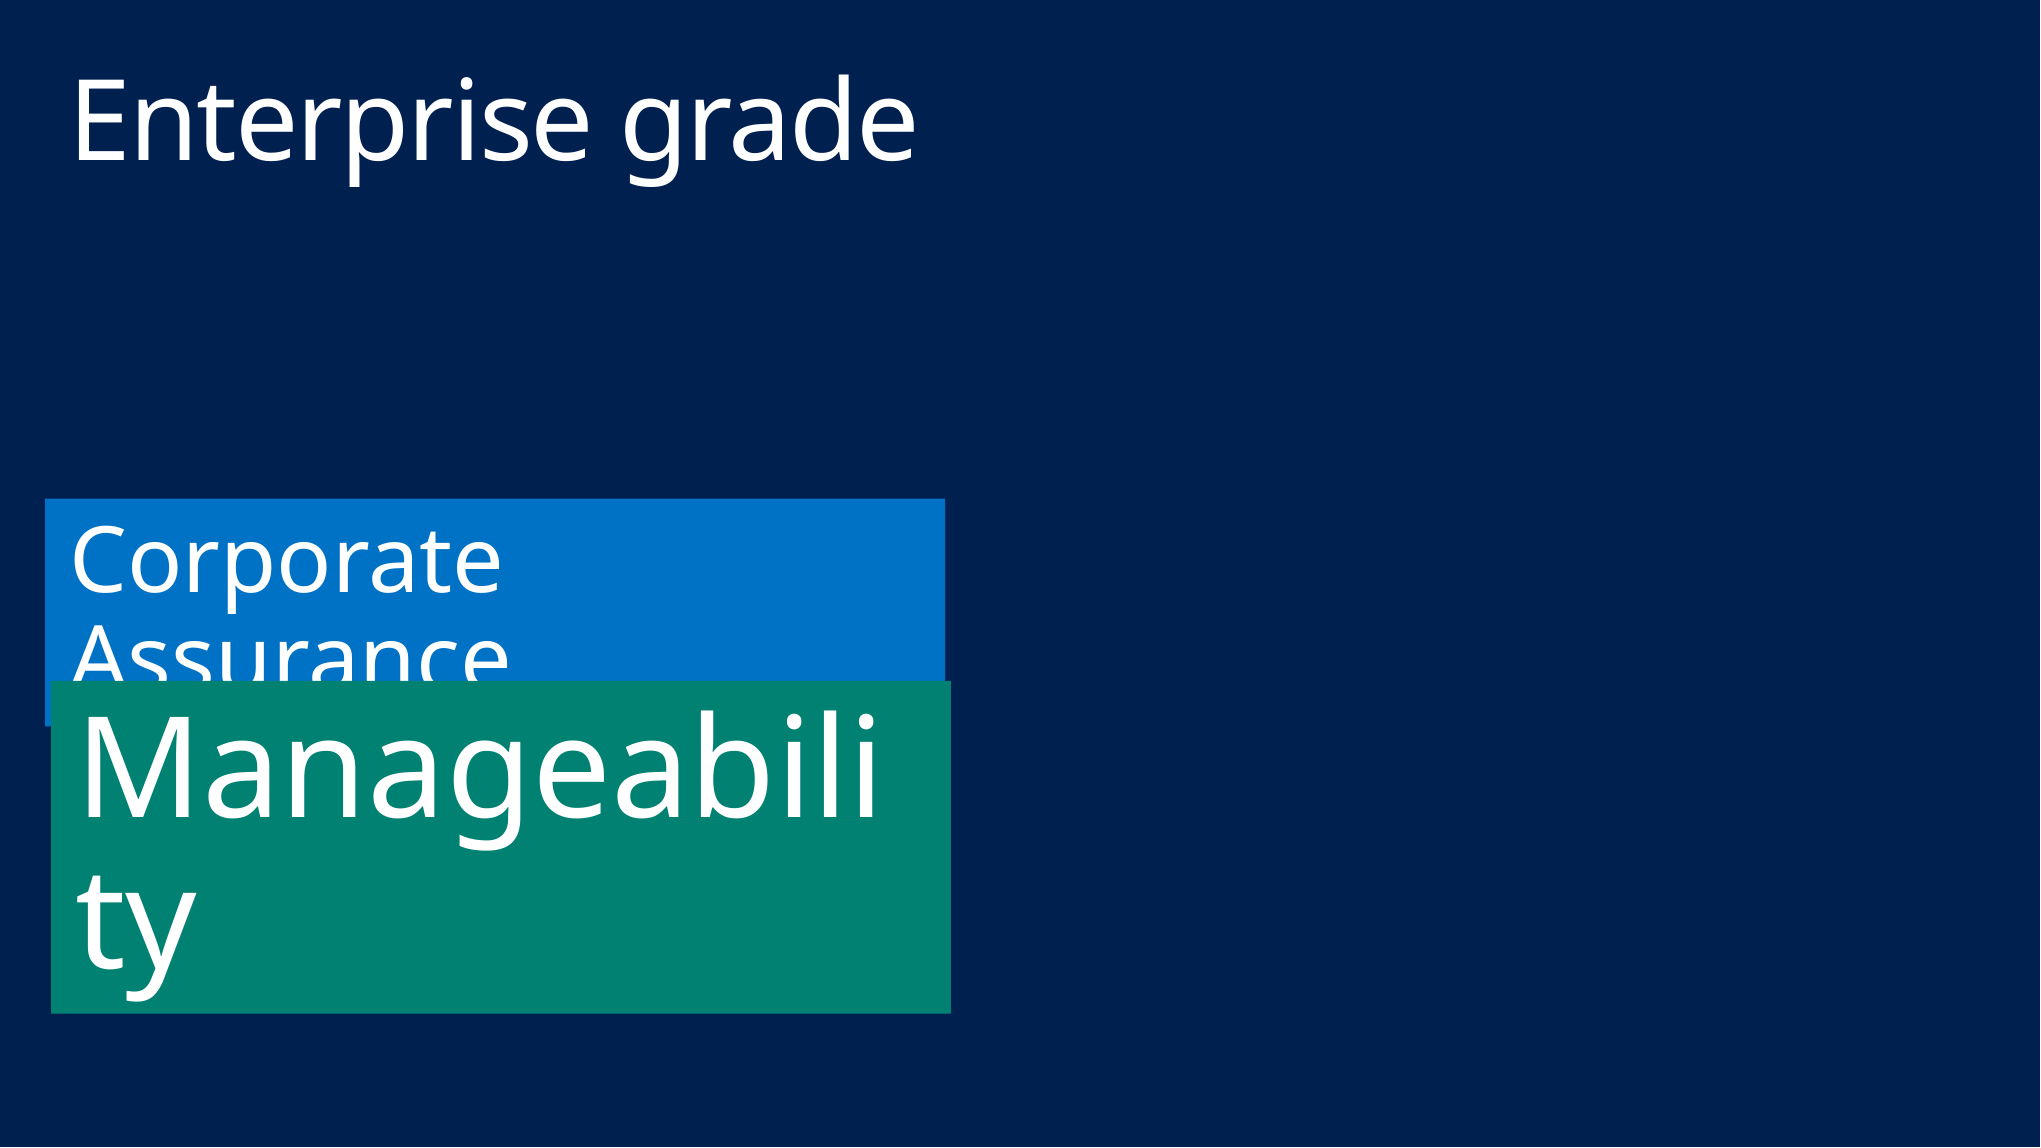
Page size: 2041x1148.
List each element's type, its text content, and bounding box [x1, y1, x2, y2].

title Enterprise grade [45, 48, 1996, 199]
text_box Manageability [51, 680, 951, 1014]
text_box Corporate Assurance [45, 498, 946, 727]
